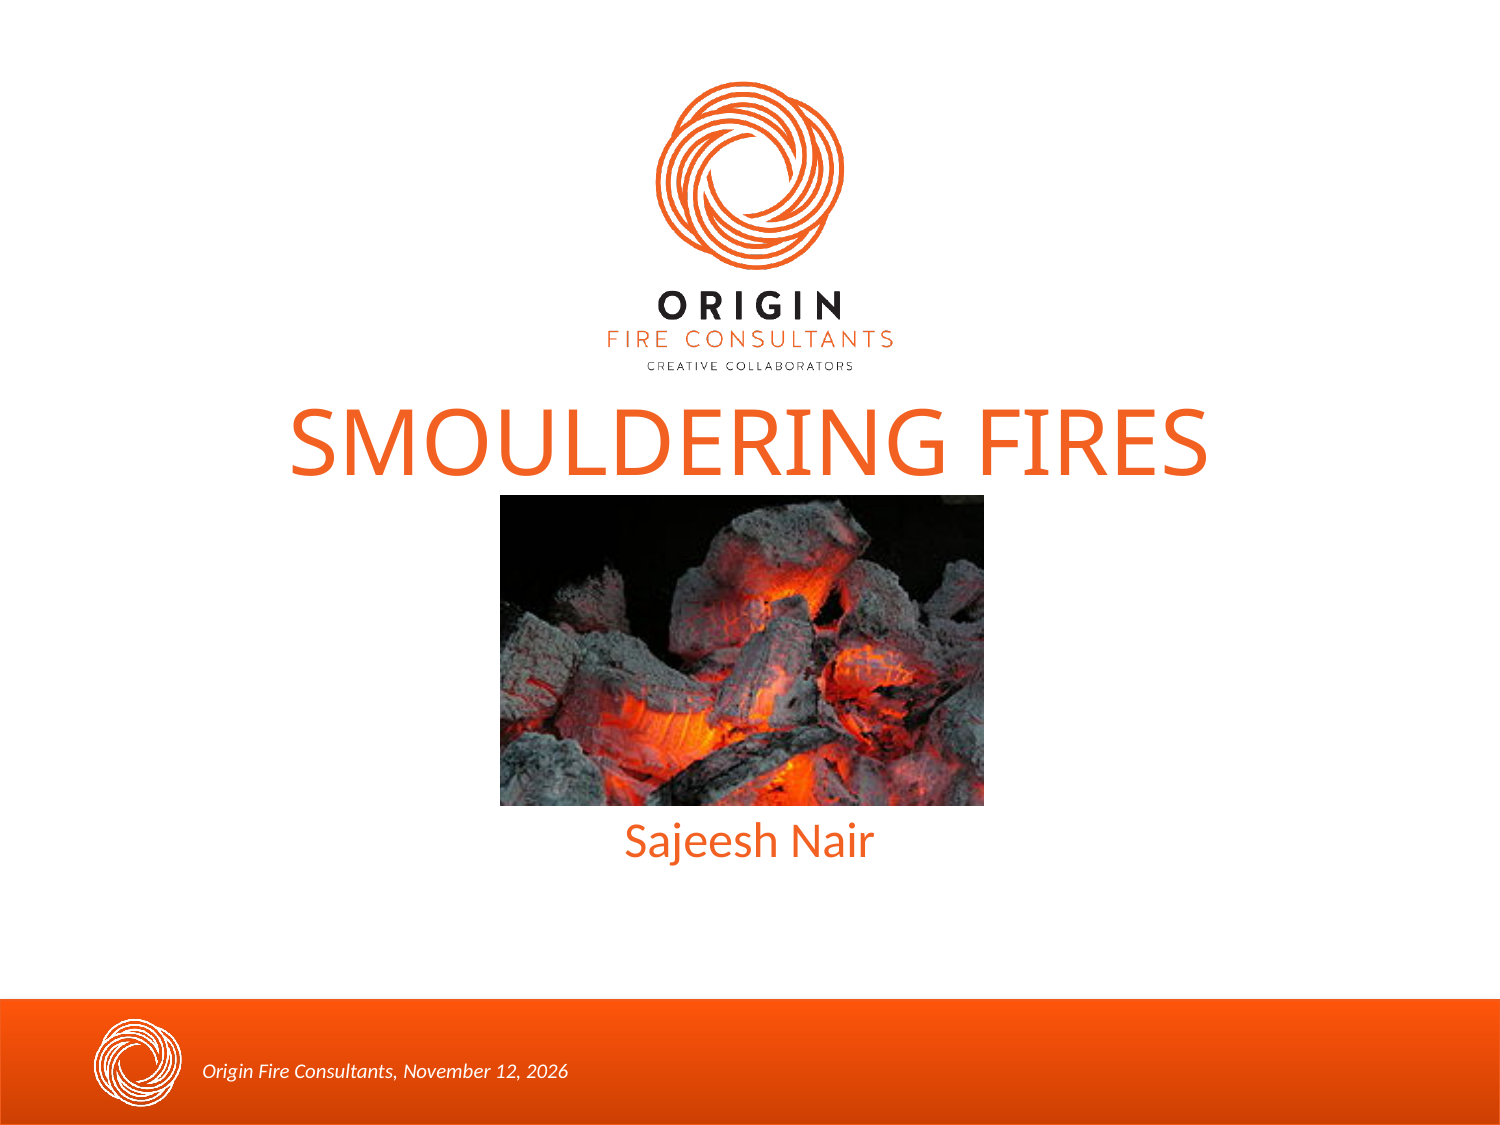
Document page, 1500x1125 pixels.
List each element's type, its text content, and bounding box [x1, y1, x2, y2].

title SMOULDERING FIRES [87, 318, 1413, 581]
picture [499, 494, 985, 806]
picture [87, 1012, 188, 1113]
picture [596, 67, 904, 384]
list Sajeesh Nair [118, 800, 1382, 875]
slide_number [187, 1050, 838, 1125]
